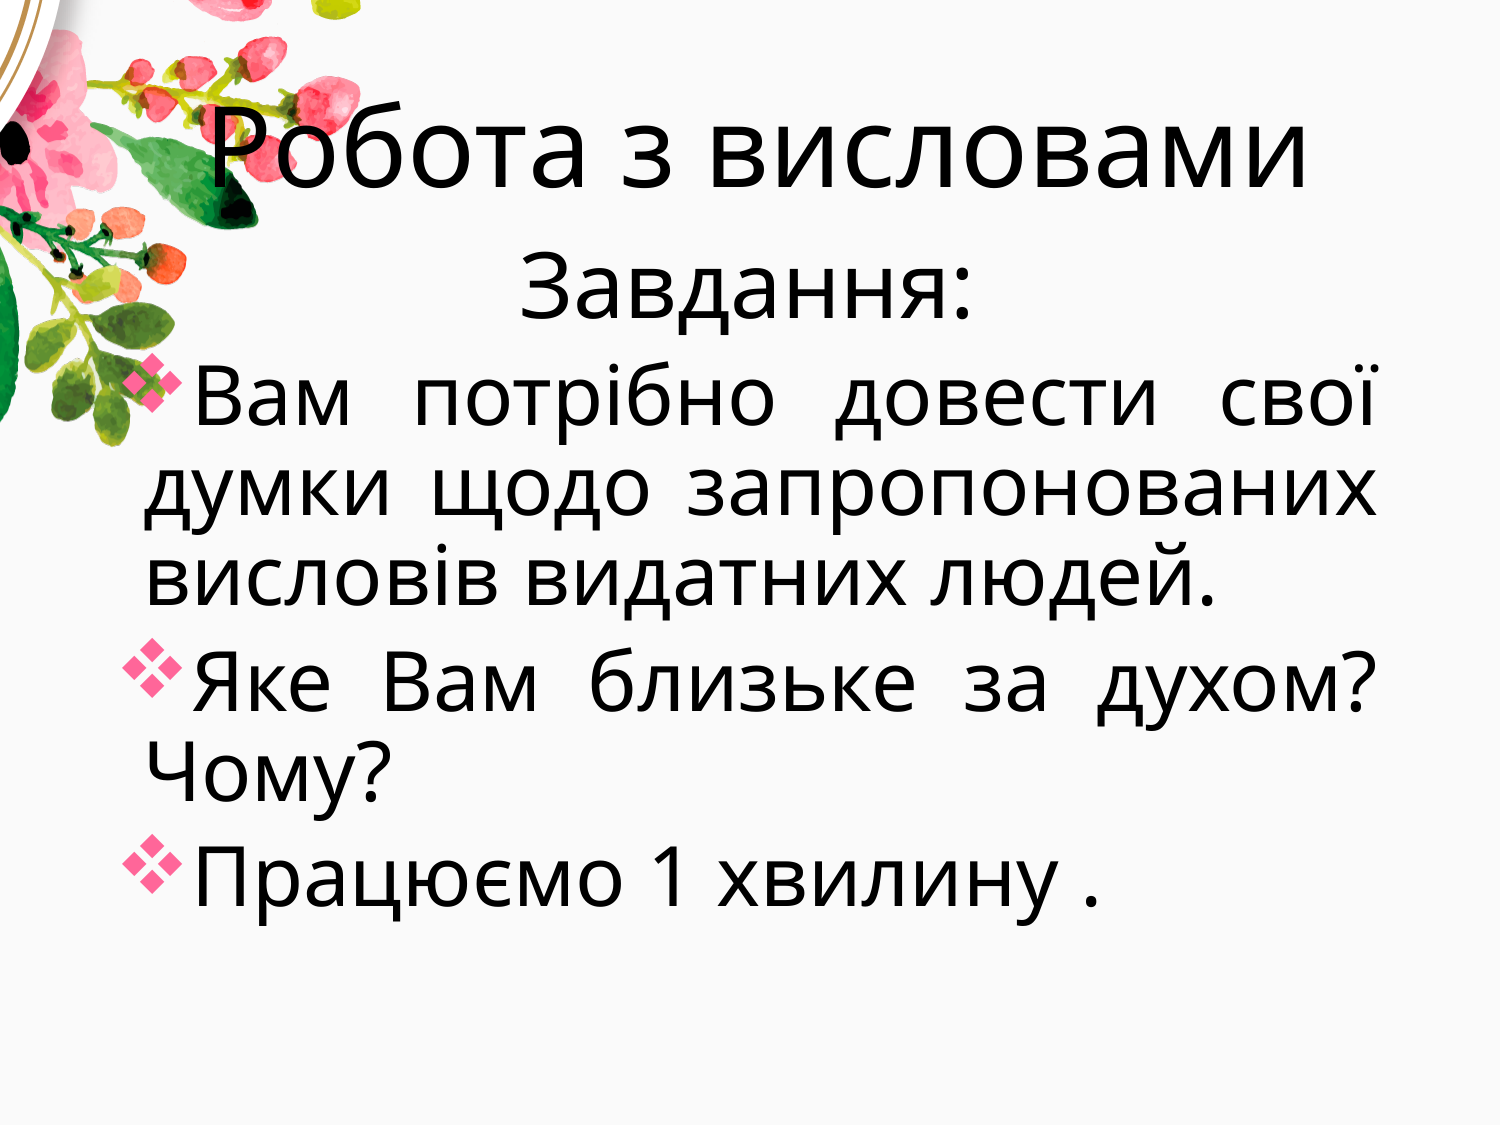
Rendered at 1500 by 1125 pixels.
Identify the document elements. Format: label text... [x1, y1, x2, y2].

list Завдання: Вам потрібно довести свої думки щодо запропонованих висловів видатних людей. Яке Вам близьке за духом? Чому? Працюємо 1 хвилину . [100, 231, 1395, 946]
title Робота з висловами [112, 42, 1406, 261]
picture [0, 0, 1500, 1125]
